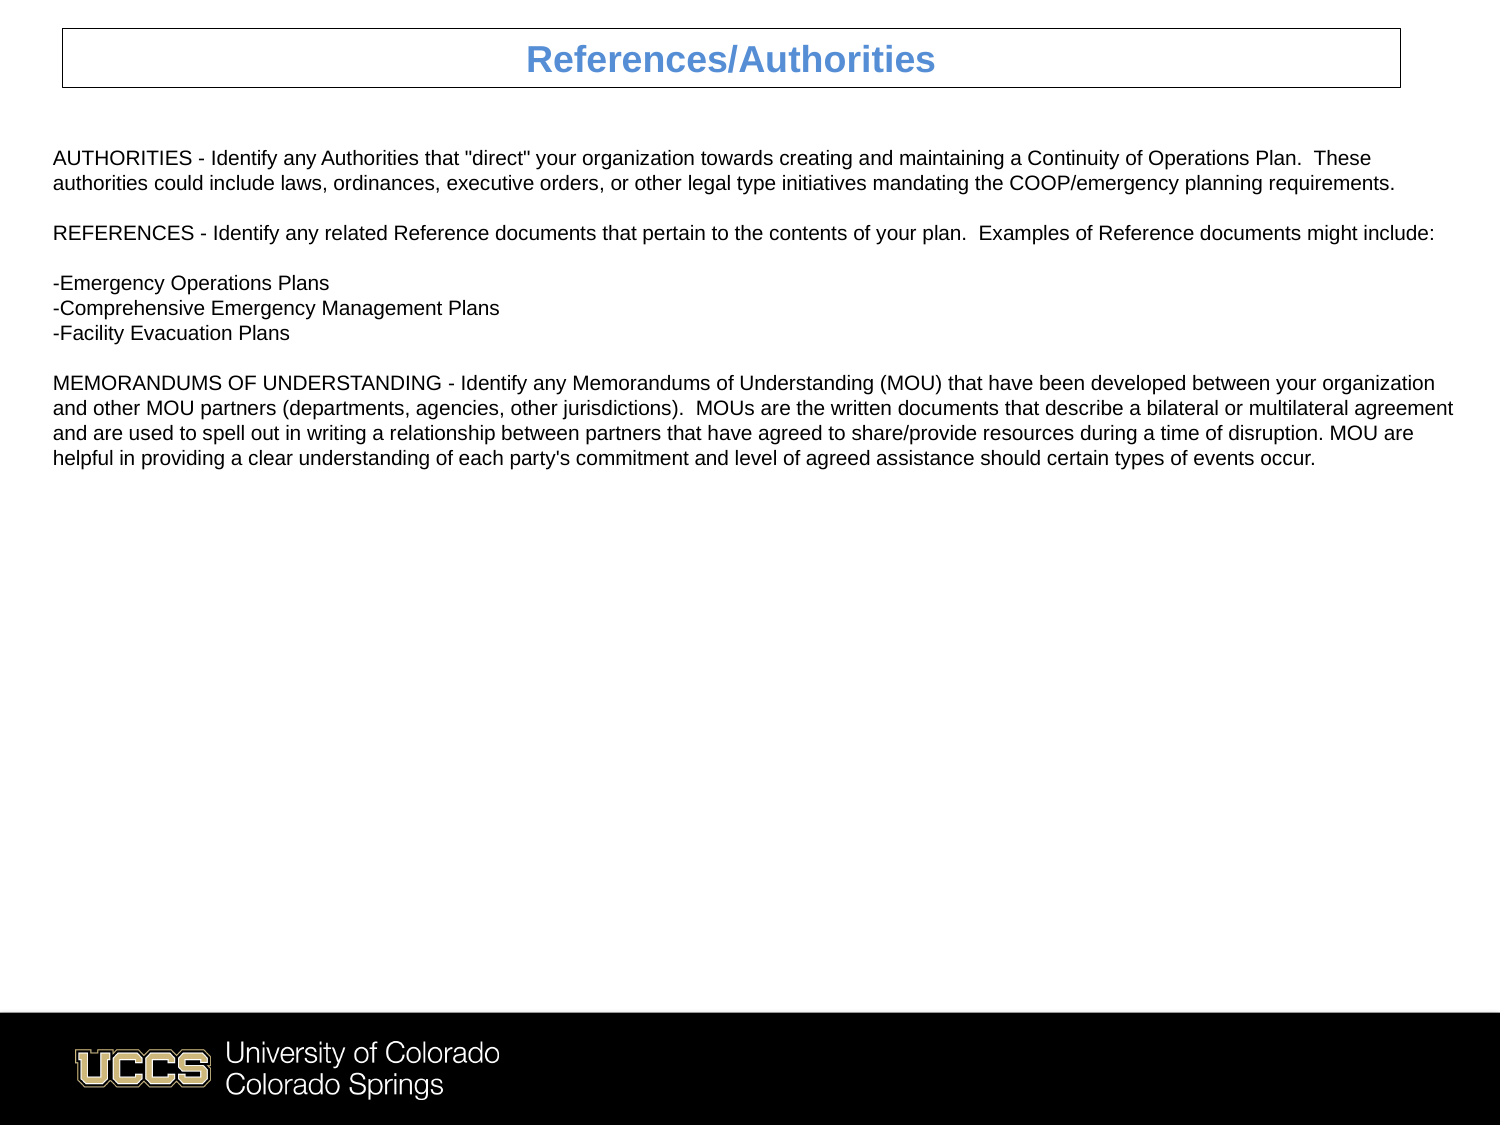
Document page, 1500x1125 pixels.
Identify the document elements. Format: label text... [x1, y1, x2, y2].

text_box References/Authorities [62, 28, 1400, 88]
text_box AUTHORITIES - Identify any Authorities that "direct" your organization towards creating and maintaining a Continuity of Operations Plan. These authorities could include laws, ordinances, executive orders, or other legal type initiatives mandating the COOP/emergency planning requirements. REFERENCES - Identify any related Reference documents that pertain to the contents of your plan. Examples of Reference documents might include: -Emergency Operations Plans -Comprehensive Emergency Management Plans -Facility Evacuation Plans MEMORANDUMS OF UNDERSTANDING - Identify any Memorandums of Understanding (MOU) that have been developed between your organization and other MOU partners (departments, agencies, other jurisdictions). MOUs are the written documents that describe a bilateral or multilateral agreement and are used to spell out in writing a relationship between partners that have agreed to share/provide resources during a time of disruption. MOU are helpful in providing a clear understanding of each party's commitment and level of agreed assistance should certain types of events occur. [38, 137, 1476, 477]
picture [75, 1041, 499, 1100]
